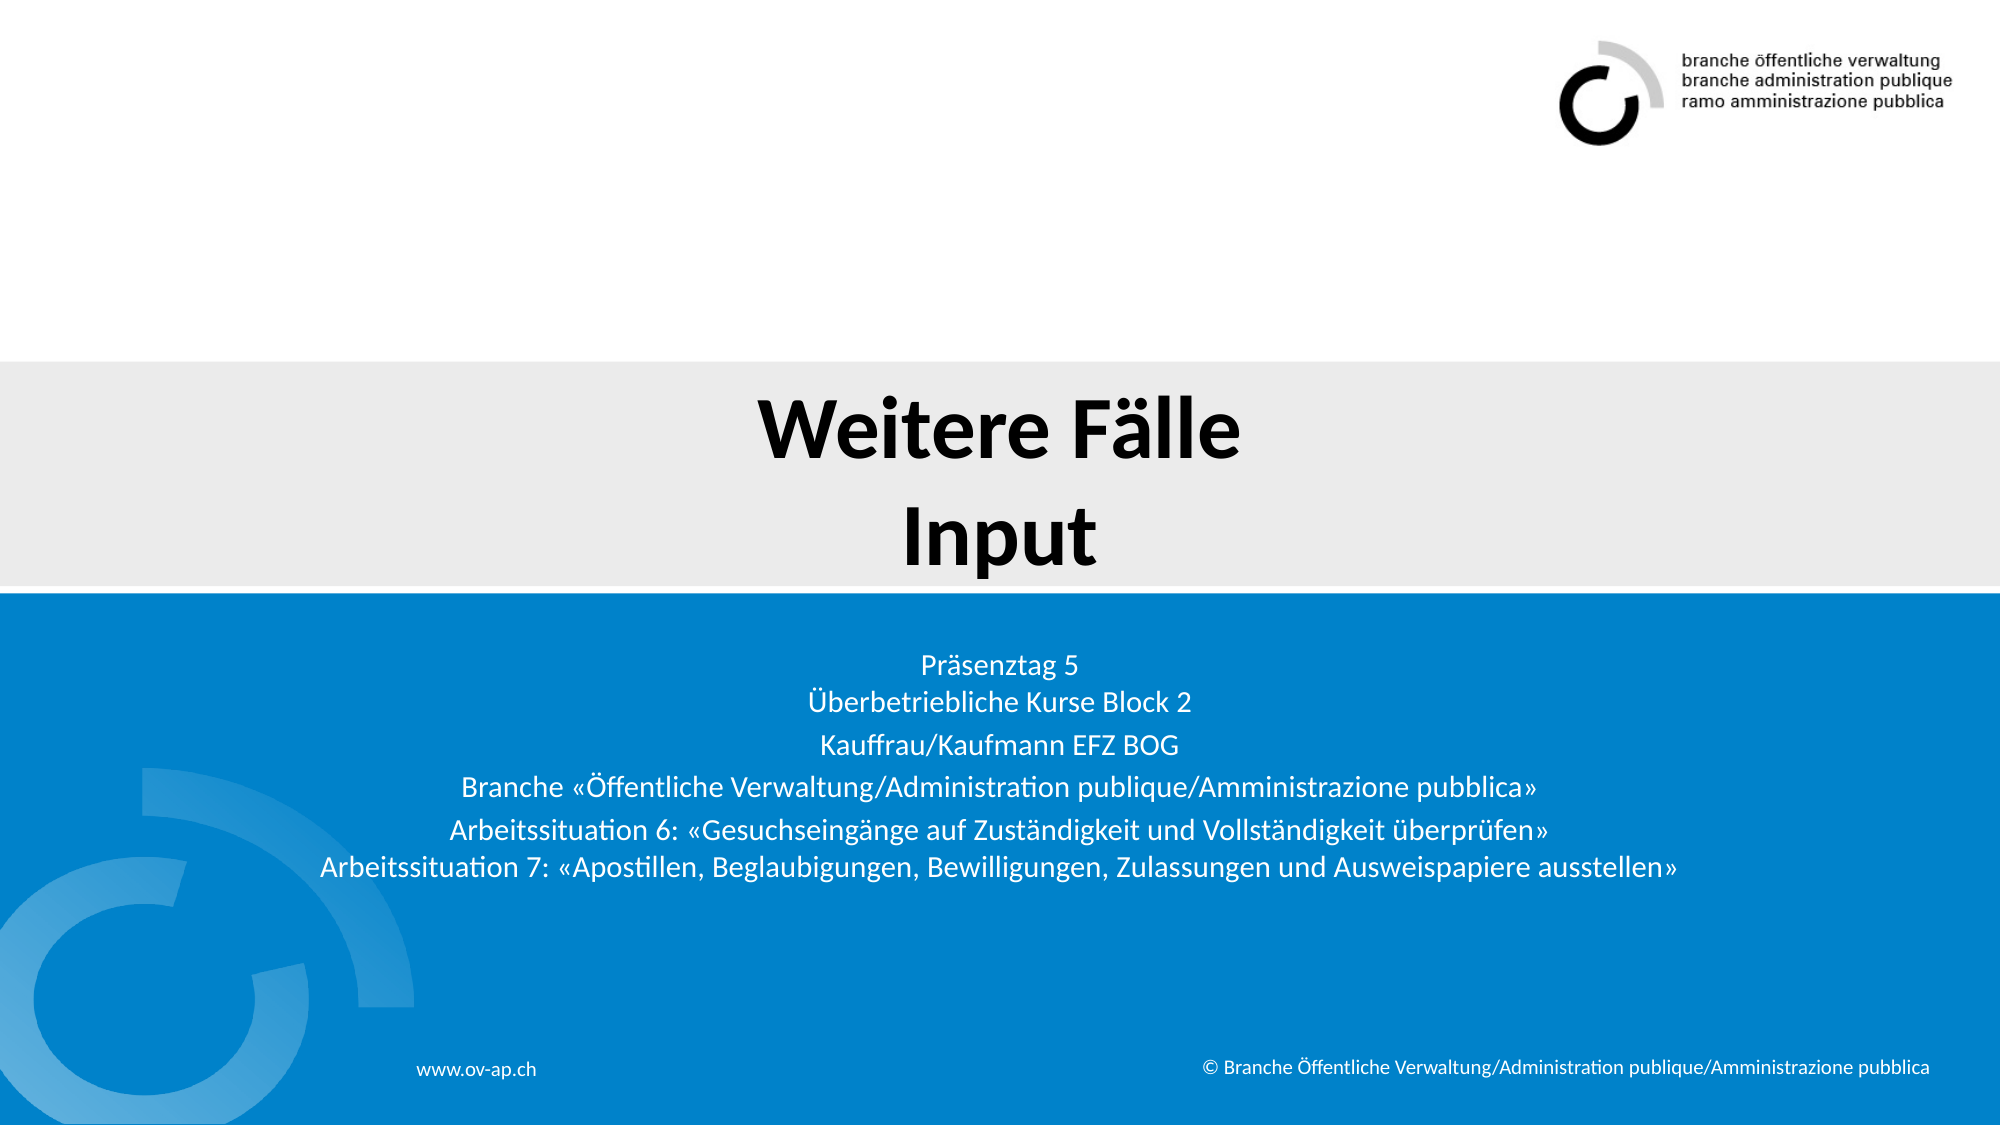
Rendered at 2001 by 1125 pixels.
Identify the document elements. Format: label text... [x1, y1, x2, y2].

title Weitere Fälle Input [150, 361, 1850, 591]
subtitle Präsenztag 5 Überbetriebliche Kurse Block 2 Kauffrau/Kaufmann EFZ BOG Branche «Öffentliche Verwaltung/Administration publique/Amministrazione pubblica» Arbeitssituation 6: «Gesuchseingänge auf Zuständigkeit und Vollständigkeit überprüfen» Arbeitssituation 7: «Apostillen, Beglaubigungen, Bewilligungen, Zulassungen und Ausweispapiere ausstellen» [300, 637, 1700, 925]
picture [1555, 35, 1963, 154]
picture [0, 761, 422, 1124]
